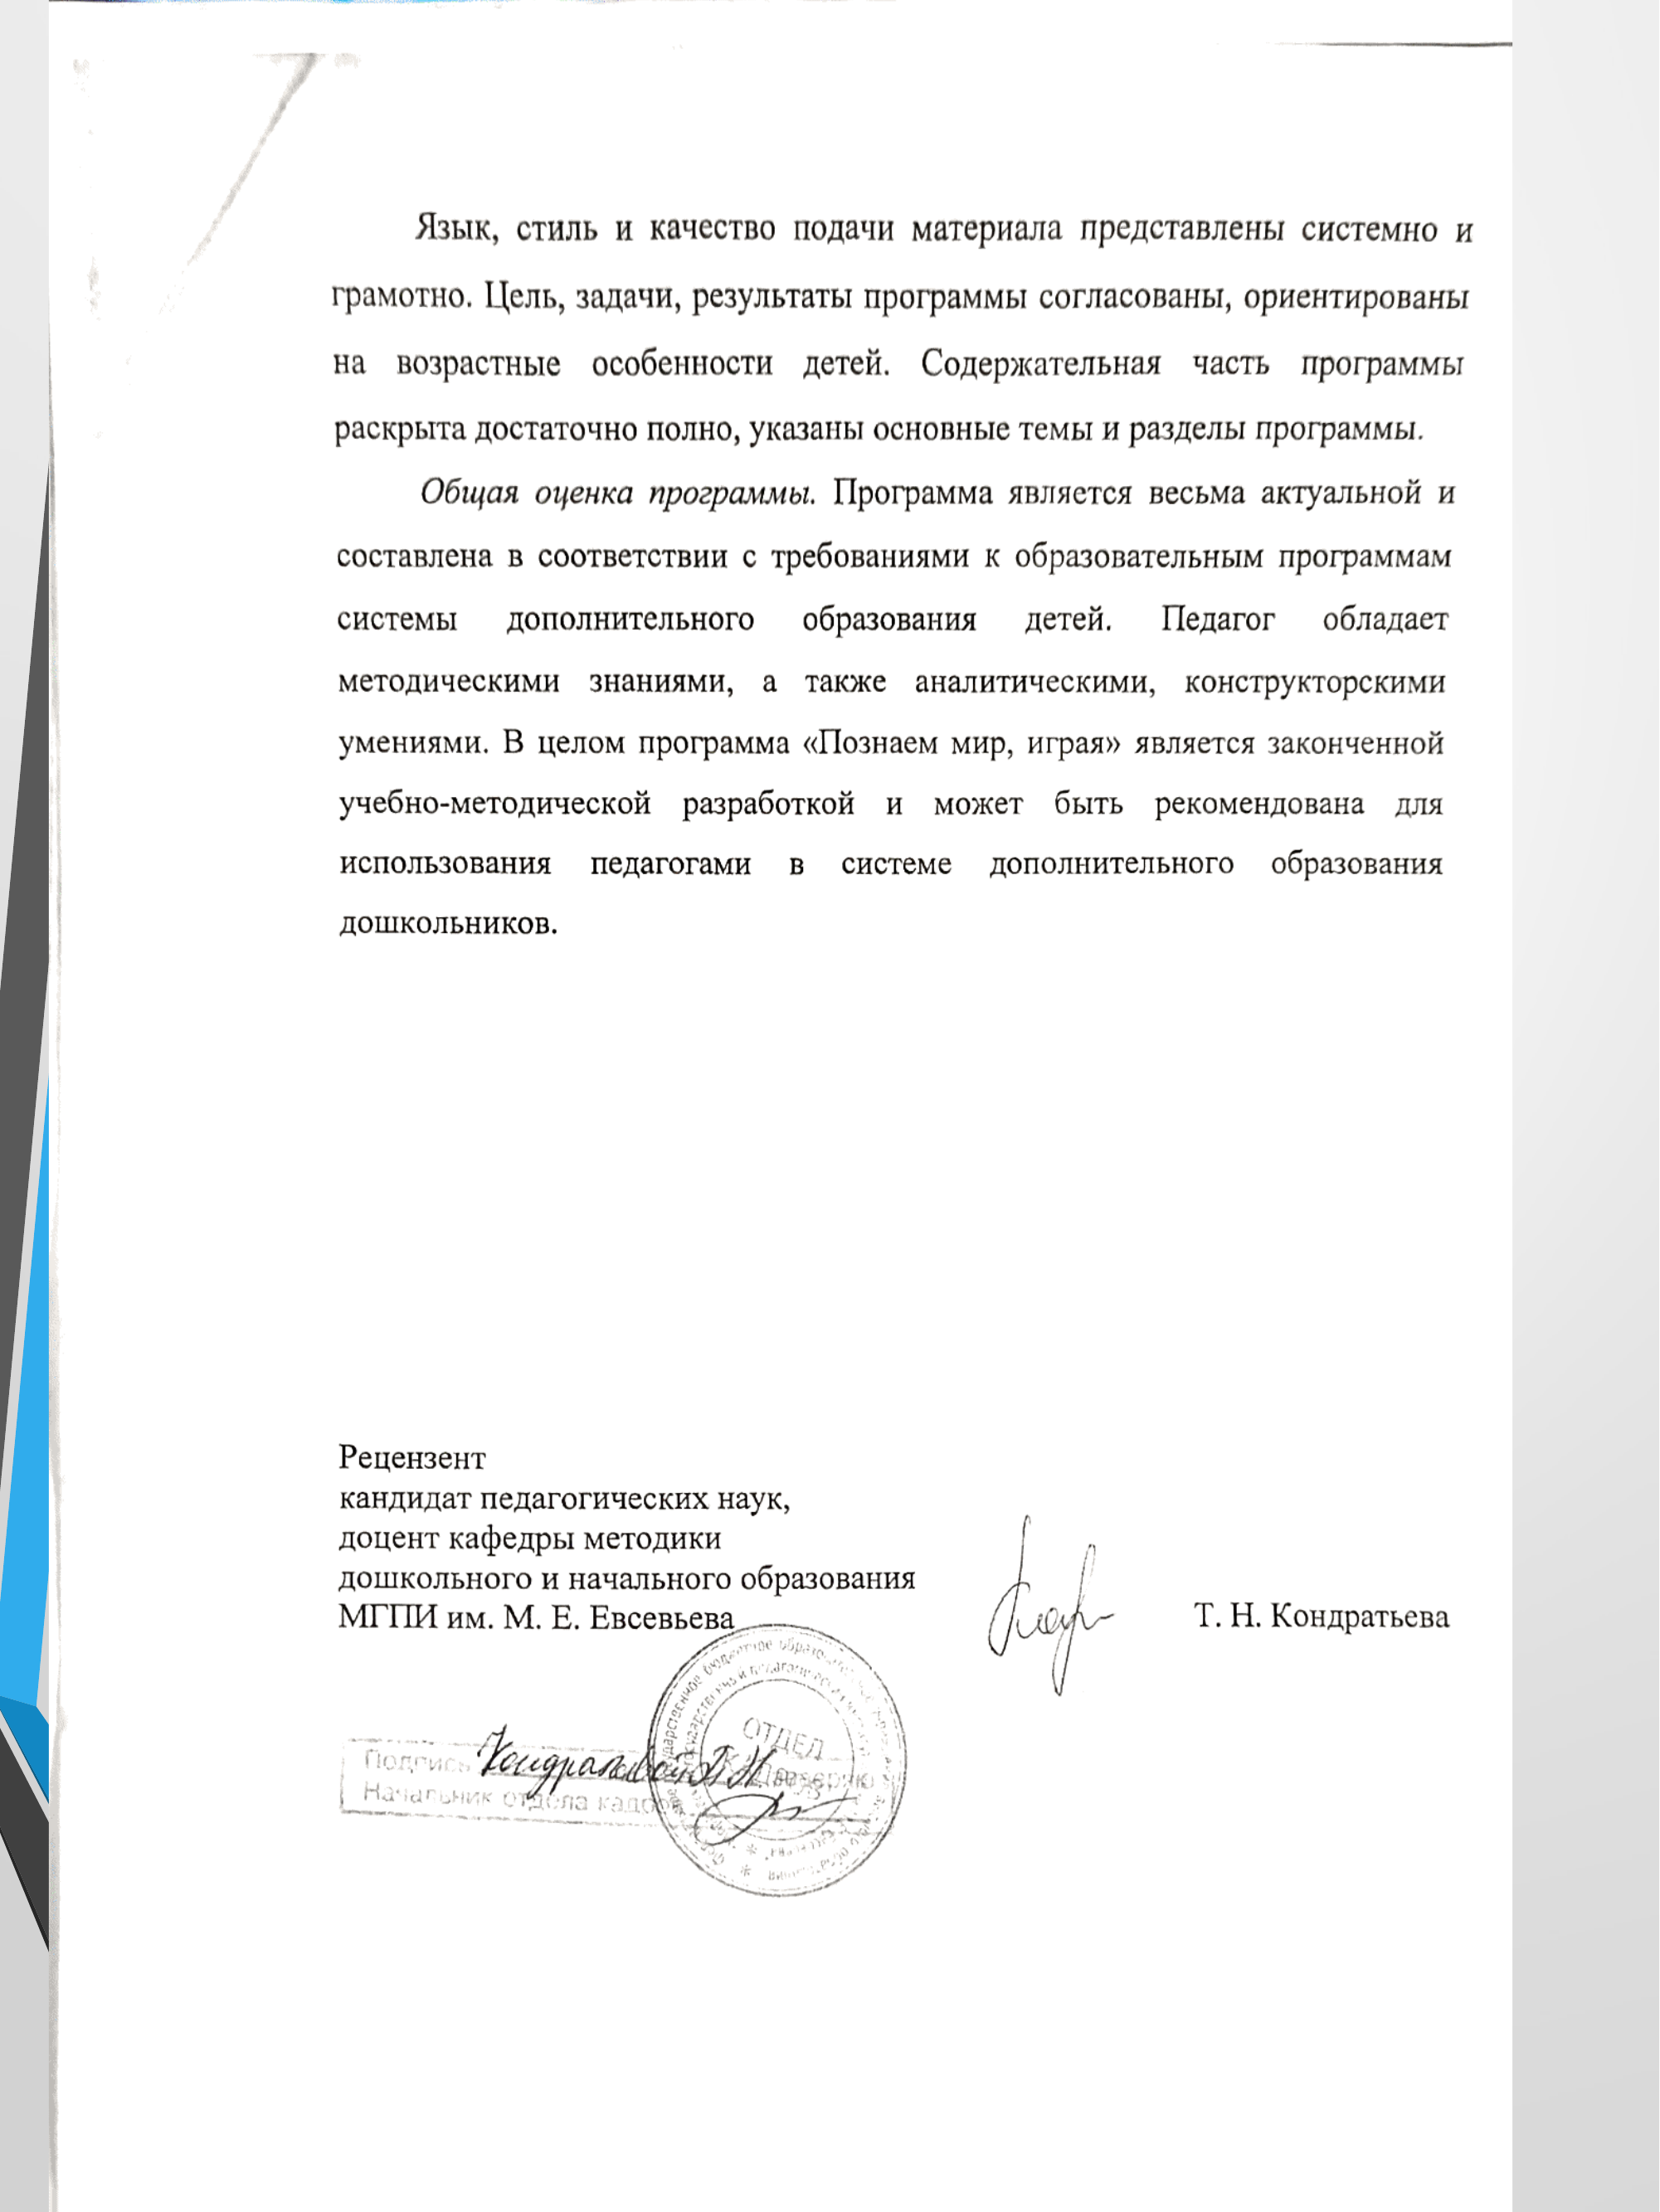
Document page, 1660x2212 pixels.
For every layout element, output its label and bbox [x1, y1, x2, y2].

list [48, 0, 1513, 2212]
